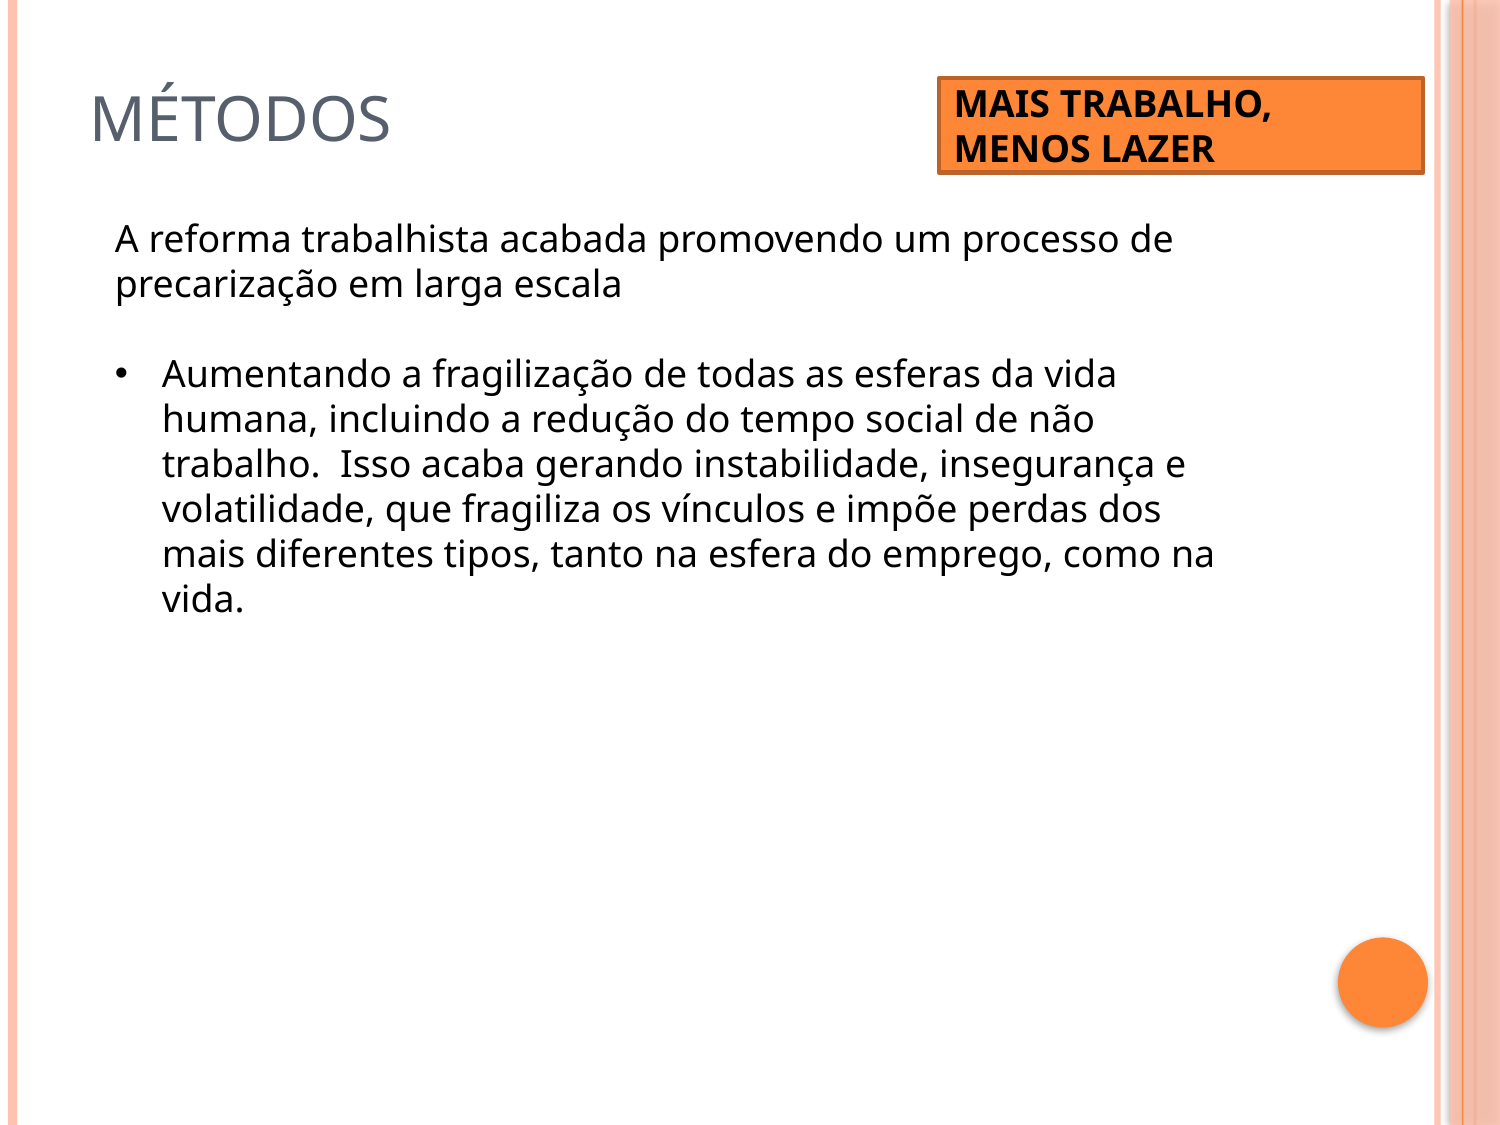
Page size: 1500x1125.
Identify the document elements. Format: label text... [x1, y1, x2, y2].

title Métodos [75, 45, 1300, 161]
text_box A reforma trabalhista acabada promovendo um processo de precarização em larga escala Aumentando a fragilização de todas as esferas da vida humana, incluindo a redução do tempo social de não trabalho. Isso acaba gerando instabilidade, insegurança e volatilidade, que fragiliza os vínculos e impõe perdas dos mais diferentes tipos, tanto na esfera do emprego, como na vida. [100, 208, 1270, 718]
text_box MAIS TRABALHO, MENOS LAZER [937, 76, 1425, 175]
